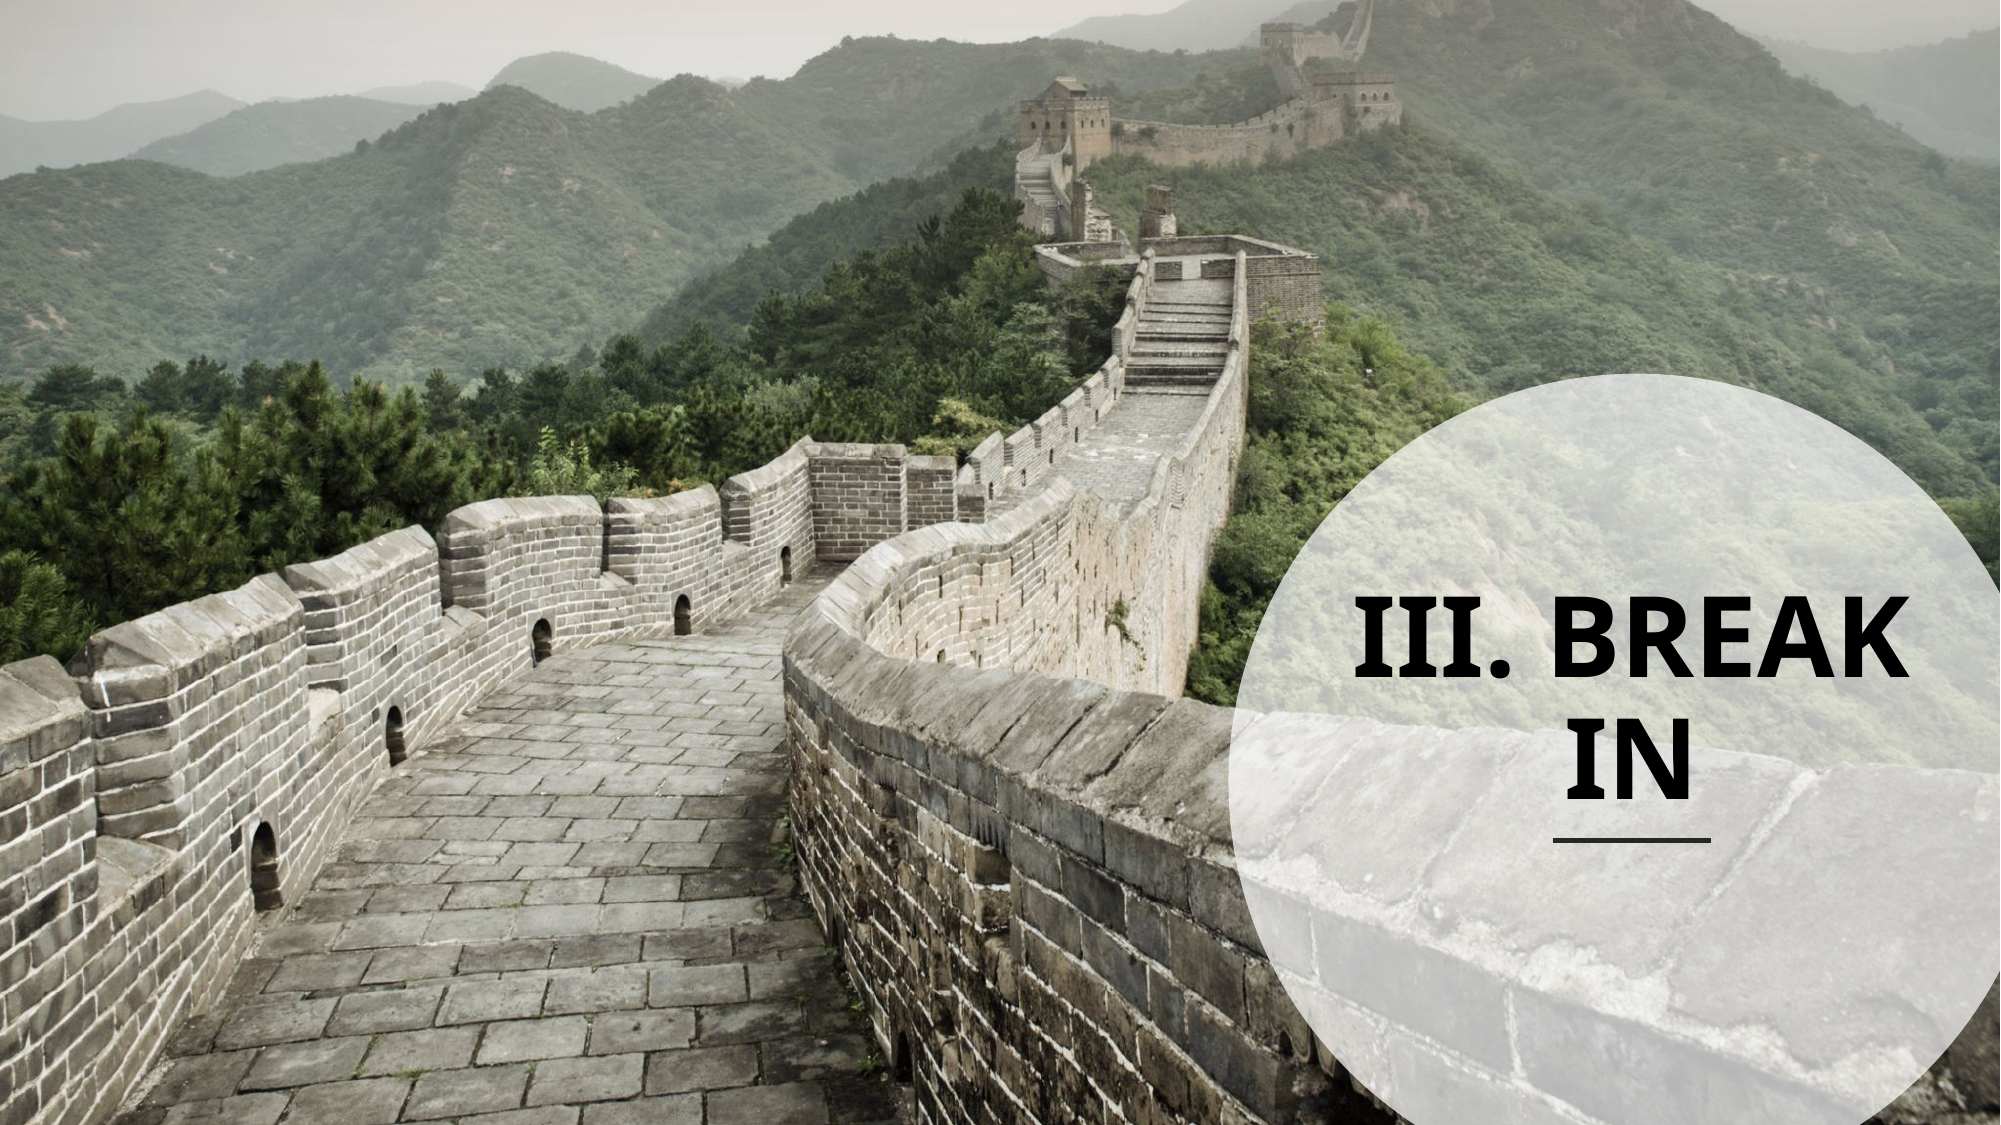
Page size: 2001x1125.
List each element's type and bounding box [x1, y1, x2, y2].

list [0, 0, 2000, 1125]
